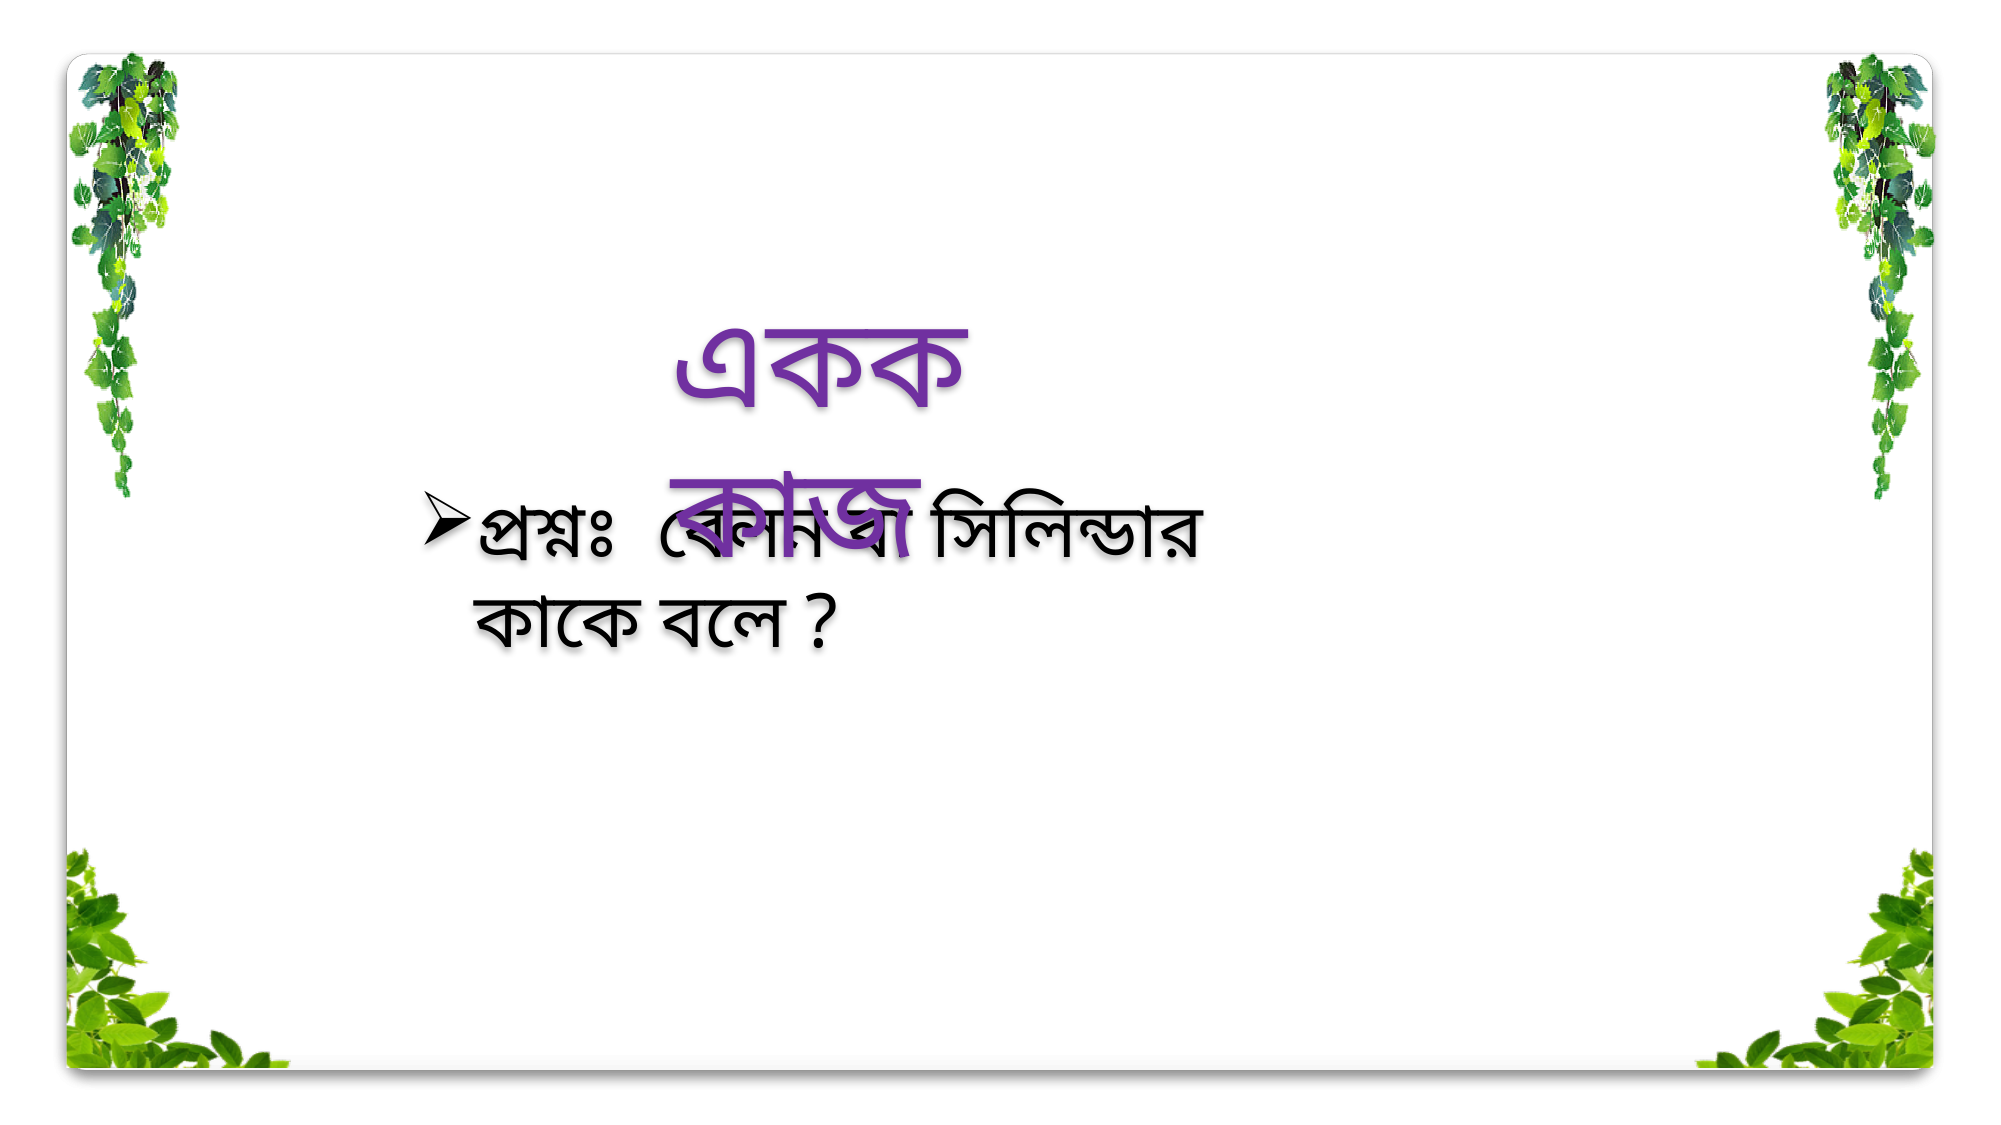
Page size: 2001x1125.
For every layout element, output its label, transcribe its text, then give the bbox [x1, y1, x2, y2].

picture [49, 11, 388, 575]
picture [1645, 837, 1959, 1068]
picture [1612, 12, 1955, 576]
text_box প্রশ্নঃ বেলন বা সিলিন্ডার কাকে বলে ? [403, 475, 1391, 671]
text_box একক কাজ [656, 274, 1138, 590]
picture [42, 837, 338, 1068]
